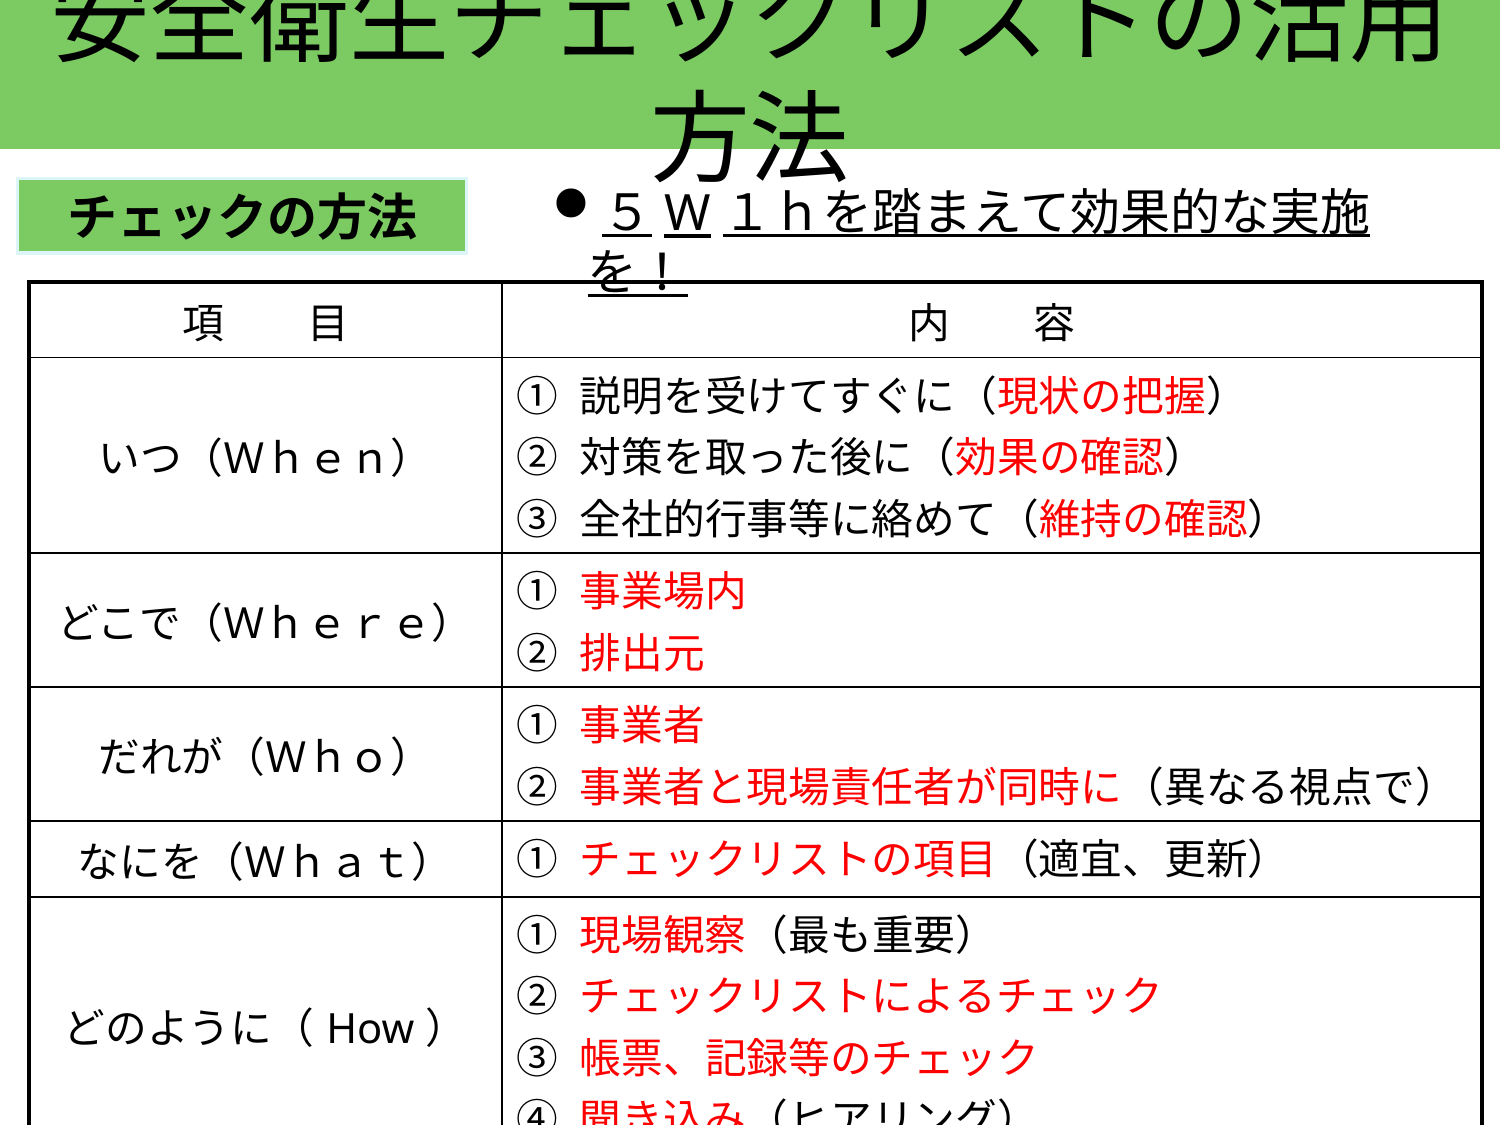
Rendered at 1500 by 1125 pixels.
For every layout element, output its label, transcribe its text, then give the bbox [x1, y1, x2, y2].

table_cell だれが（Ｗｈｏ） [31, 688, 501, 820]
table_cell ① 現場観察（最も重要） ② チェックリストによるチェック ③ 帳票、記録等のチェック ④ 聞き込み（ヒアリング） [503, 898, 1480, 1125]
table_cell ① 事業者 ② 事業者と現場責任者が同時に（異なる視点で） [503, 688, 1480, 820]
table_header 項 目 [31, 284, 501, 357]
text_box 安全衛生チェックリストの活用方法 [0, 0, 1500, 149]
table_cell どのように（How） [31, 898, 501, 1125]
table_cell どこで（Ｗｈｅｒｅ） [31, 554, 501, 686]
table_cell ① 説明を受けてすぐに（現状の把握） ② 対策を取った後に（効果の確認） ③ 全社的行事等に絡めて（維持の確認） [503, 358, 1480, 552]
table_cell いつ（Ｗｈｅｎ） [31, 358, 501, 552]
table_header 内 容 [503, 284, 1480, 357]
text_box チェックの方法 [17, 178, 467, 254]
table_cell ① チェックリストの項目（適宜、更新） [503, 822, 1480, 896]
table_cell ① 事業場内 ② 排出元 [503, 554, 1480, 686]
table_cell なにを（Ｗｈａｔ） [31, 822, 501, 896]
text_box ５W１ｈを踏まえて効果的な実施を！ [537, 172, 1471, 308]
